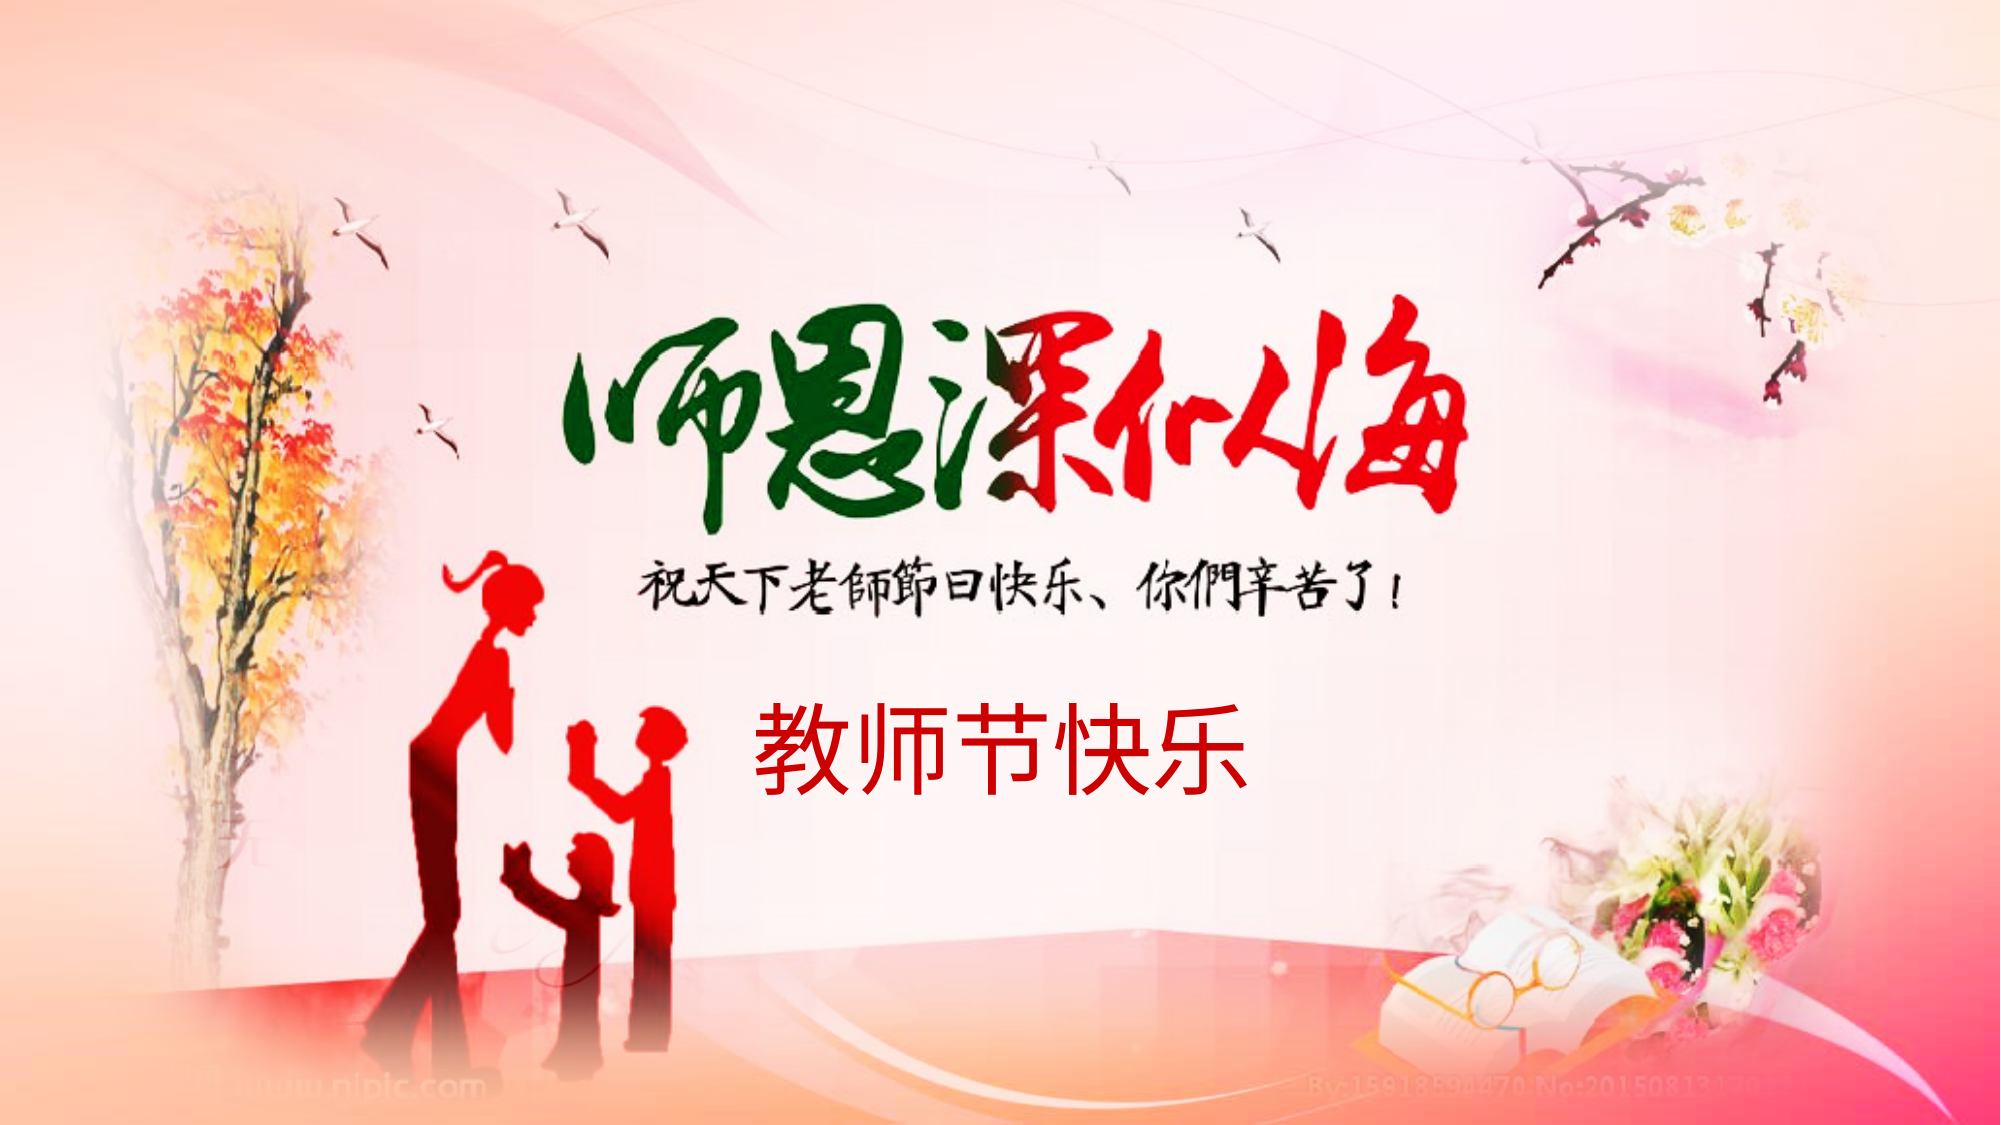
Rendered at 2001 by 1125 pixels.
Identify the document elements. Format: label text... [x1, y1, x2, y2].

text_box [0, 0, 2000, 1125]
text_box 教师节快乐 [737, 680, 1267, 816]
text_box [181, 207, 1820, 1020]
